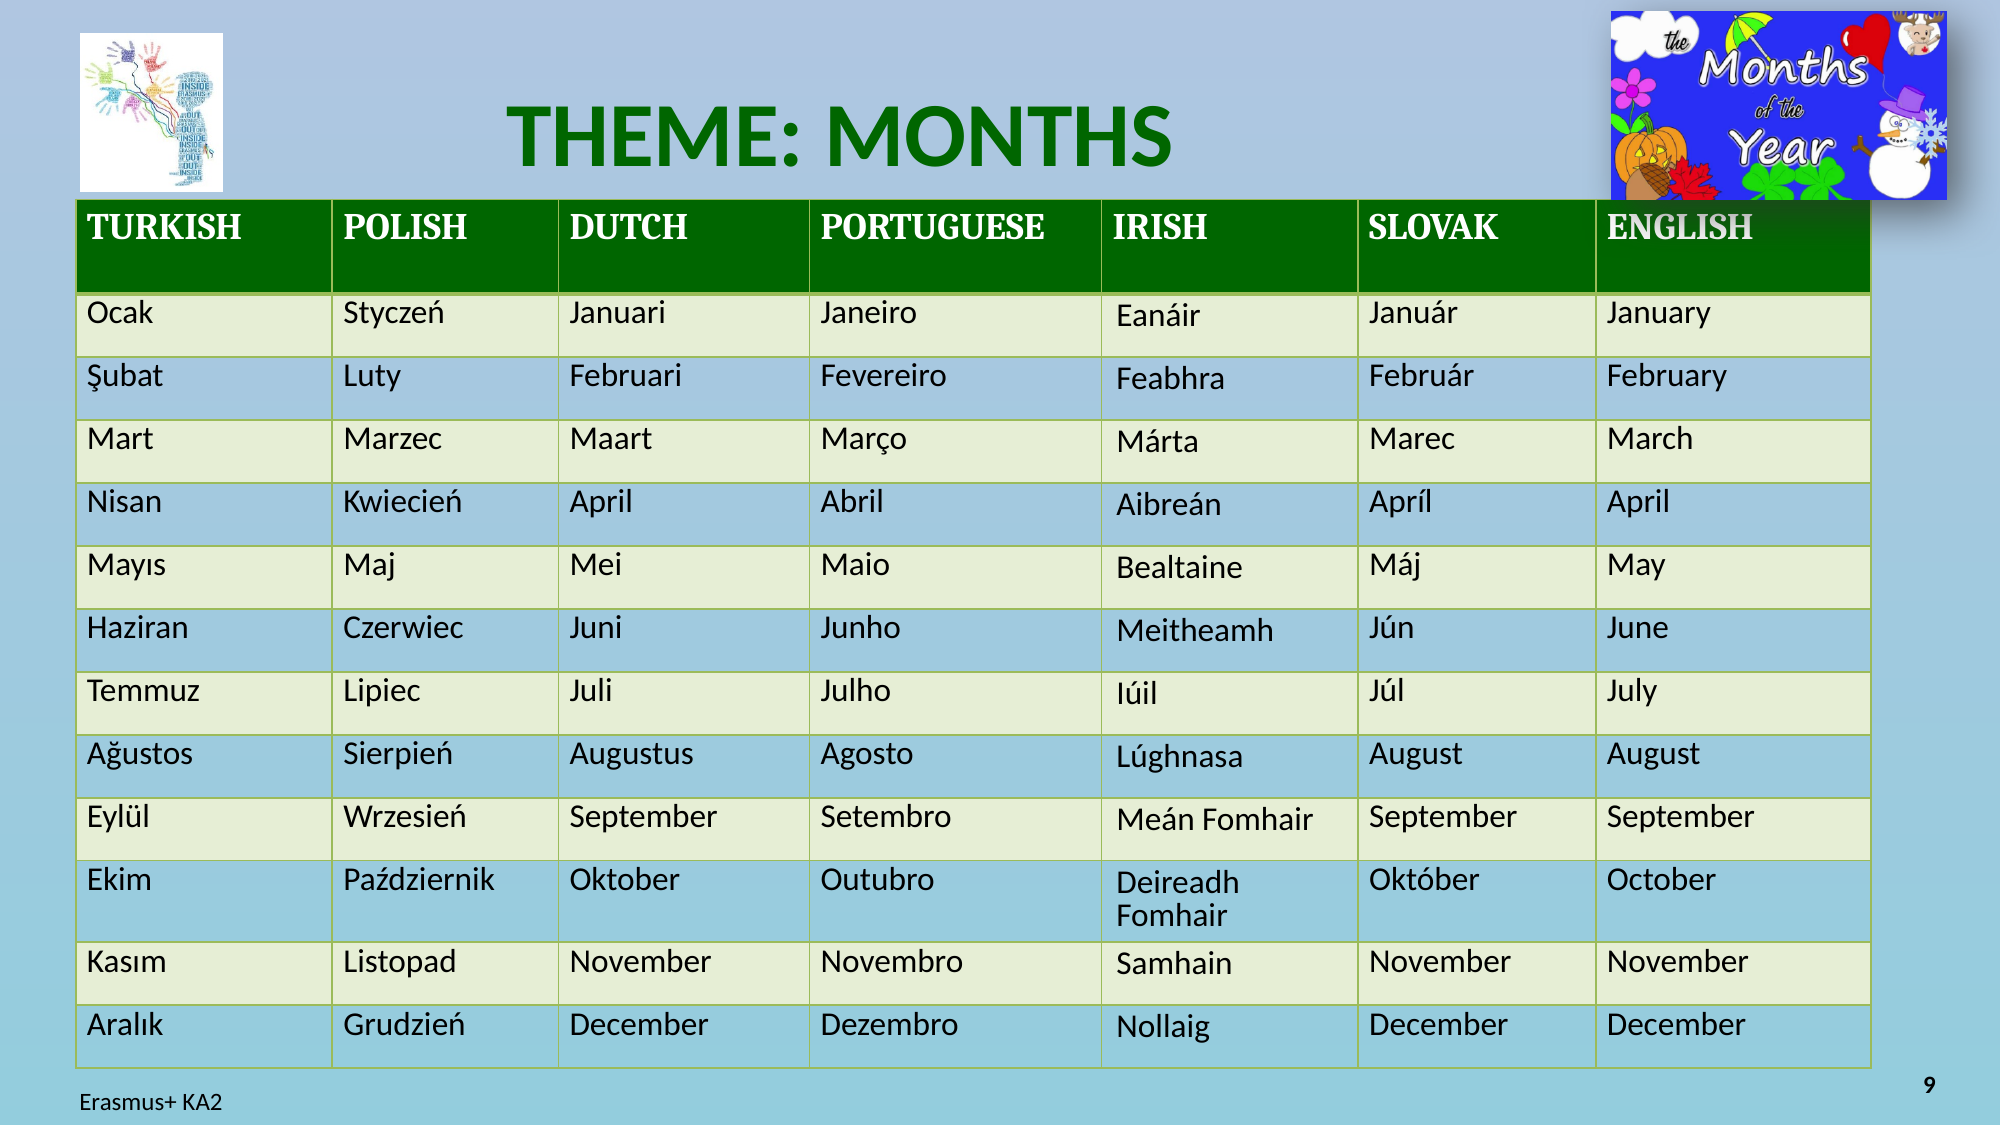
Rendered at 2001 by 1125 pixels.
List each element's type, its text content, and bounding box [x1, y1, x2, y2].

table_cell Eanáir [1102, 296, 1357, 356]
table_cell Marzec [333, 421, 558, 482]
table_cell April [559, 484, 809, 545]
table_cell Ağustos [77, 736, 331, 797]
table_cell Agosto [810, 736, 1101, 797]
table_cell Iúil [1102, 673, 1357, 734]
table_cell Outubro [810, 861, 1101, 941]
table_cell Temmuz [77, 673, 331, 734]
table_cell Augustus [559, 736, 809, 797]
table_cell December [1597, 1006, 1870, 1067]
table_header Dutch [559, 200, 809, 292]
table_cell Setembro [810, 799, 1101, 860]
table_cell Februari [559, 358, 809, 419]
table_cell Oktober [559, 861, 809, 941]
text_box Erasmus+ KA2 [0, 1075, 303, 1125]
table_cell November [559, 943, 809, 1004]
table_cell Julho [810, 673, 1101, 734]
table_header Polish [333, 200, 558, 292]
table_cell Ocak [77, 296, 331, 356]
table_cell Júl [1359, 673, 1595, 734]
table_cell Styczeń [333, 296, 558, 356]
table_cell Listopad [333, 943, 558, 1004]
table_cell Październik [333, 861, 558, 941]
table_cell Lipiec [333, 673, 558, 734]
table_cell Junho [810, 610, 1101, 671]
table_cell Lúghnasa [1102, 736, 1357, 797]
table_cell Mart [77, 421, 331, 482]
table_cell Aralık [77, 1006, 331, 1067]
table_header Portuguese [810, 200, 1101, 292]
table_cell Juni [559, 610, 809, 671]
table_cell February [1597, 358, 1870, 419]
table_cell Január [1359, 296, 1595, 356]
table_cell Mei [559, 547, 809, 608]
table_cell Eylül [77, 799, 331, 860]
table_cell Kwiecień [333, 484, 558, 545]
picture [79, 33, 223, 192]
table_cell Mayıs [77, 547, 331, 608]
table_cell October [1597, 861, 1870, 941]
table_cell August [1597, 736, 1870, 797]
table_cell Kasım [77, 943, 331, 1004]
table_cell July [1597, 673, 1870, 734]
table_cell Novembro [810, 943, 1101, 1004]
table_cell December [559, 1006, 809, 1067]
table_cell Meitheamh [1102, 610, 1357, 671]
table_cell Maio [810, 547, 1101, 608]
table_cell Maj [333, 547, 558, 608]
table_cell Fevereiro [810, 358, 1101, 419]
table_cell December [1359, 1006, 1595, 1067]
table_cell Luty [333, 358, 558, 419]
table_cell August [1359, 736, 1595, 797]
table_cell November [1359, 943, 1595, 1004]
table_cell Nollaig [1102, 1006, 1357, 1067]
table_cell September [1359, 799, 1595, 860]
table_cell Feabhra [1102, 358, 1357, 419]
table_cell Ekim [77, 861, 331, 941]
table_cell April [1597, 484, 1870, 545]
text_box Theme: Months [373, 67, 1308, 192]
table_cell Máj [1359, 547, 1595, 608]
table_cell Juli [559, 673, 809, 734]
table_cell June [1597, 610, 1870, 671]
slide_number 9 [1791, 1053, 1951, 1114]
table_header English [1597, 205, 1870, 292]
table_cell Wrzesień [333, 799, 558, 860]
table_cell Samhain [1102, 943, 1357, 1004]
table_header Turkish [77, 200, 331, 292]
table_cell September [1597, 799, 1870, 860]
table_cell Deireadh Fomhair [1102, 861, 1357, 941]
table_cell Jún [1359, 610, 1595, 671]
picture [1611, 10, 1947, 200]
table_cell Abril [810, 484, 1101, 545]
table_cell January [1597, 296, 1870, 356]
table_header Slovak [1359, 200, 1595, 292]
table_cell Januari [559, 296, 809, 356]
table_cell Márta [1102, 421, 1357, 482]
table_cell Nisan [77, 484, 331, 545]
table_cell May [1597, 547, 1870, 608]
table_cell November [1597, 943, 1870, 1004]
table_cell Dezembro [810, 1006, 1101, 1067]
table_cell September [559, 799, 809, 860]
table_cell Grudzień [333, 1006, 558, 1067]
table_cell Február [1359, 358, 1595, 419]
table_cell Maart [559, 421, 809, 482]
table_cell March [1597, 421, 1870, 482]
table_cell Janeiro [810, 296, 1101, 356]
table_cell Sierpień [333, 736, 558, 797]
table_cell Meán Fomhair [1102, 799, 1357, 860]
table_cell Czerwiec [333, 610, 558, 671]
table_cell Şubat [77, 358, 331, 419]
table_cell Marec [1359, 421, 1595, 482]
table_cell Aibreán [1102, 484, 1357, 545]
table_cell Haziran [77, 610, 331, 671]
table_cell Apríl [1359, 484, 1595, 545]
table_cell Março [810, 421, 1101, 482]
table_cell Október [1359, 861, 1595, 941]
table_cell Bealtaine [1102, 547, 1357, 608]
table_header Irish [1102, 200, 1357, 292]
